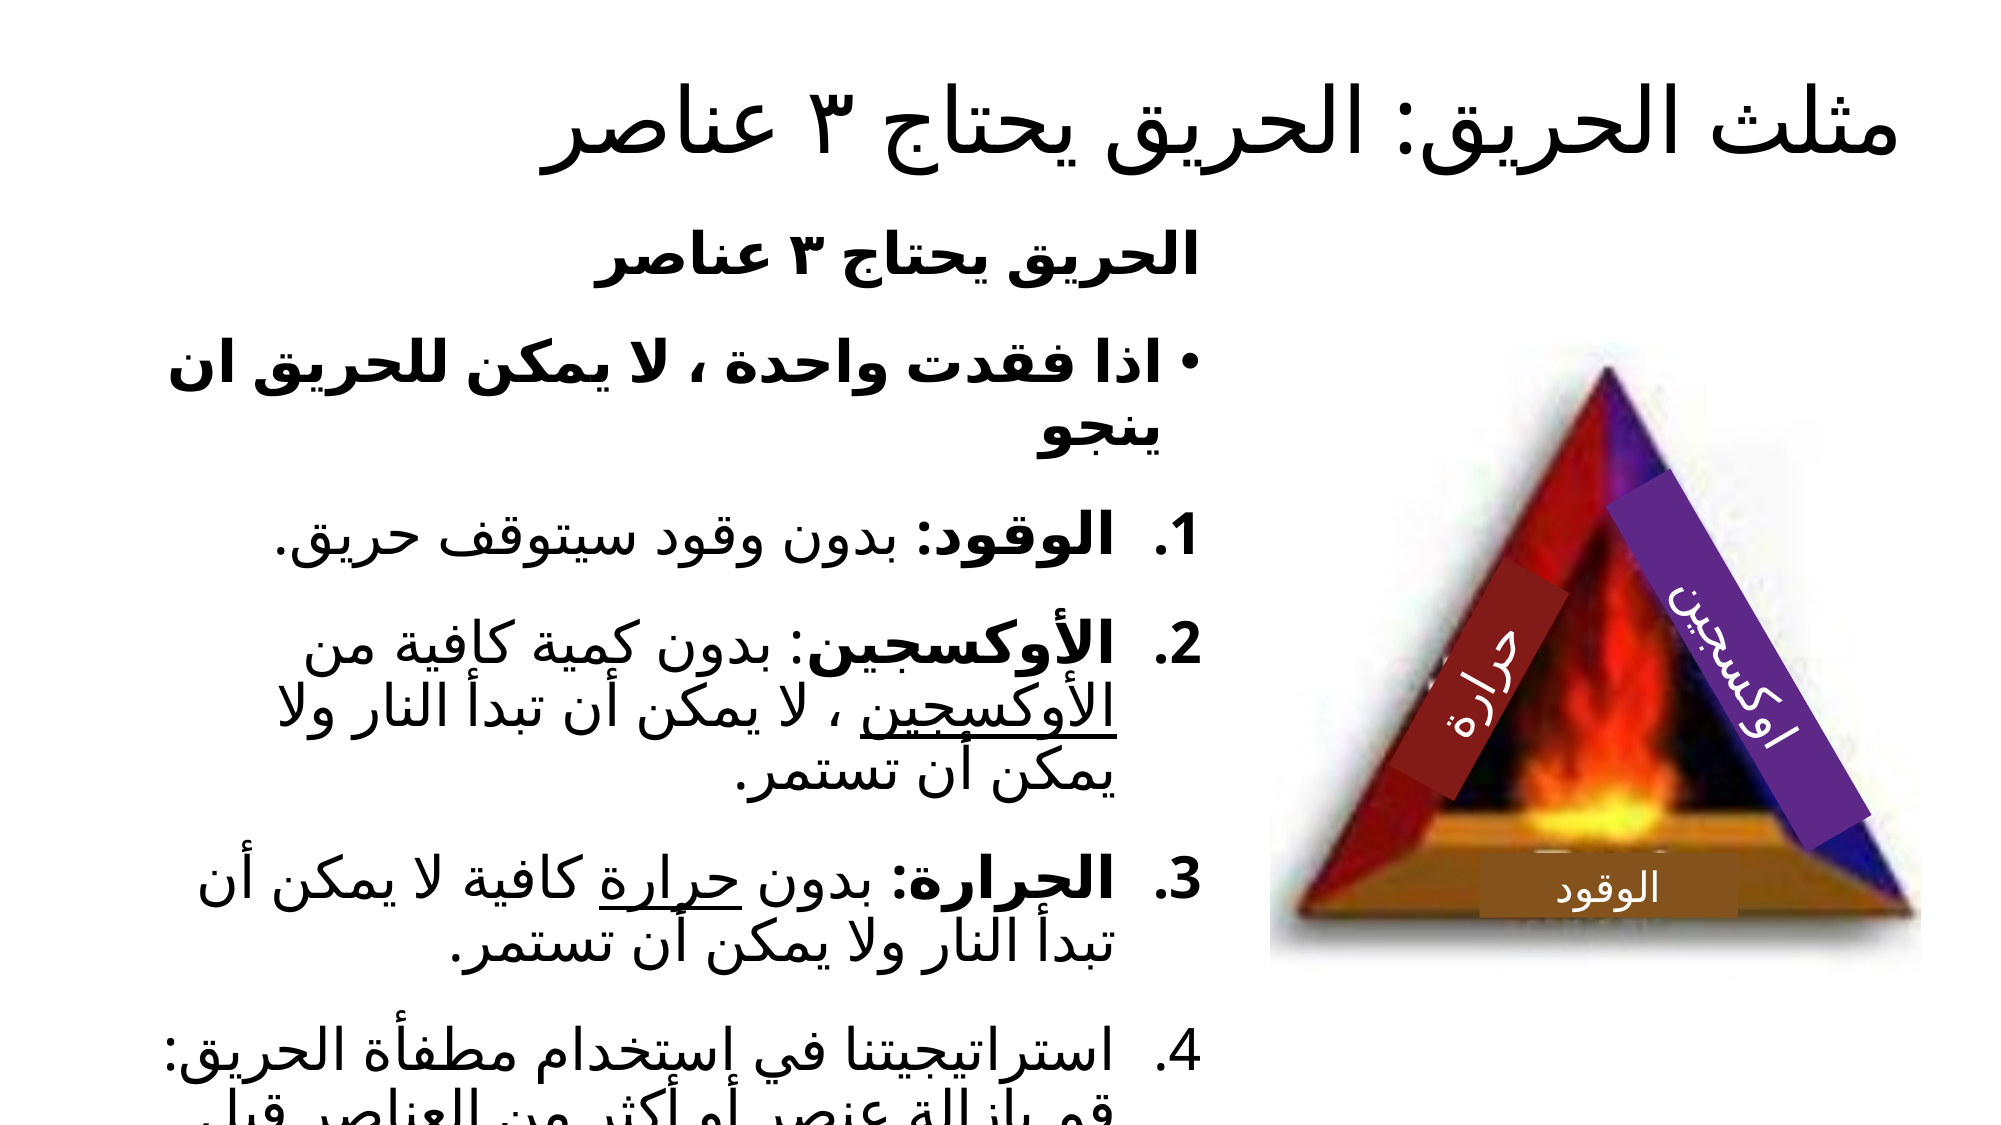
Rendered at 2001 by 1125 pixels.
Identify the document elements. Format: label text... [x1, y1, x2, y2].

title مثلث الحريق: الحريق يحتاج ٣ عناصر [195, 14, 1921, 233]
list الحريق يحتاج ٣ عناصر اذا فقدت واحدة ، لا يمكن للحريق ان ينجو الوقود: بدون وقود سيتوقف حريق. الأوكسجين: بدون كمية كافية من الأوكسجين ، لا يمكن أن تبدأ النار ولا يمكن أن تستمر. الحرارة: بدون حرارة كافية لا يمكن أن تبدأ النار ولا يمكن أن تستمر. استراتيجيتنا في استخدام مطفأة الحريق: قم بإزالة عنصر أو أكثر من العناصر قبل أن ينتشر الحريق و يخرج عن السيطرة. [119, 216, 1217, 1008]
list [1270, 343, 1921, 979]
